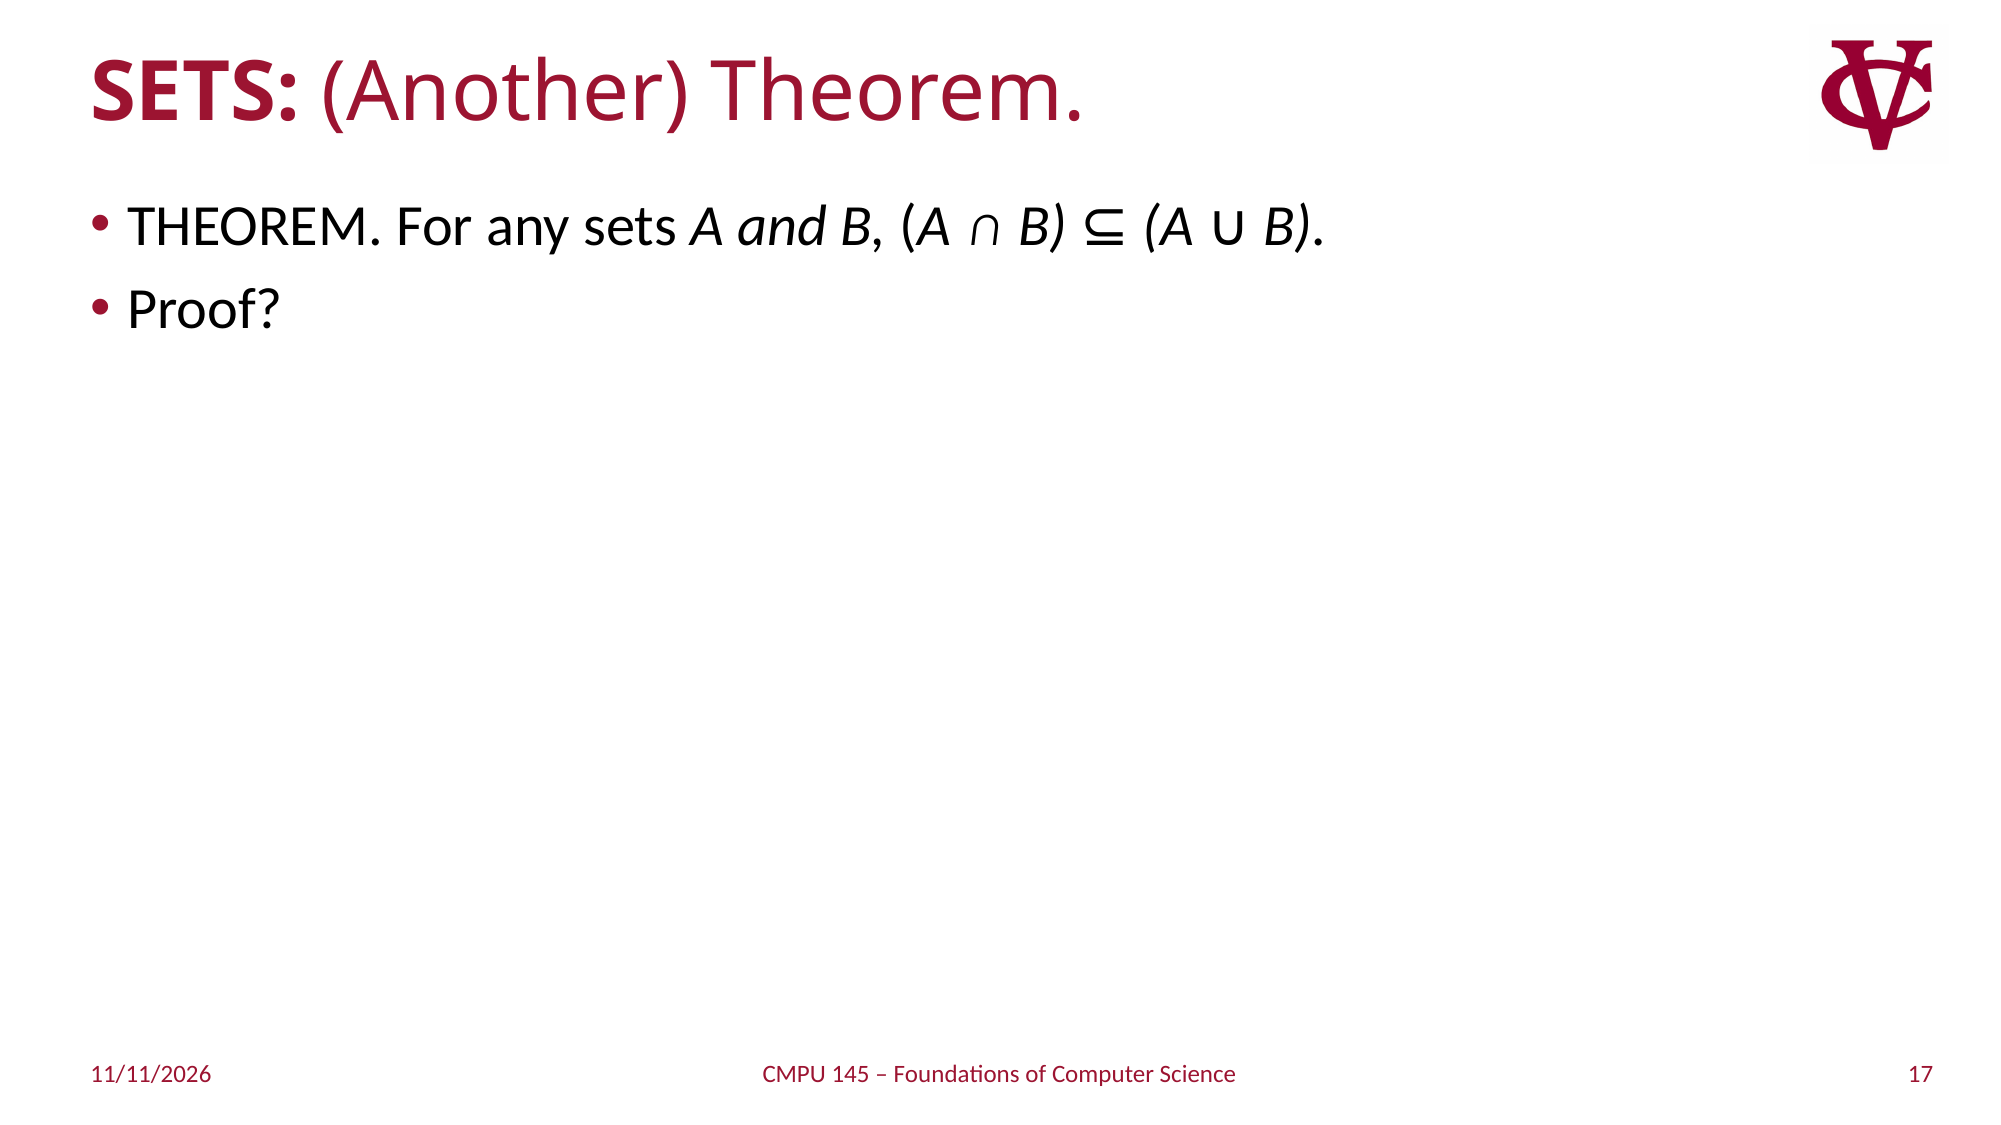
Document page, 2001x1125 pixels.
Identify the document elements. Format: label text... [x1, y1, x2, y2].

slide_number 17 [1384, 1042, 1949, 1103]
picture [1809, 24, 1949, 164]
footer CMPU 145 – Foundations of Computer Science [662, 1042, 1338, 1103]
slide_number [75, 1042, 640, 1103]
list THEOREM. For any sets A and B, (A ∩ B) ⊆ (A ∪ B). Proof? [75, 187, 1925, 1006]
title SETS: (Another) Theorem. [75, 37, 1793, 151]
